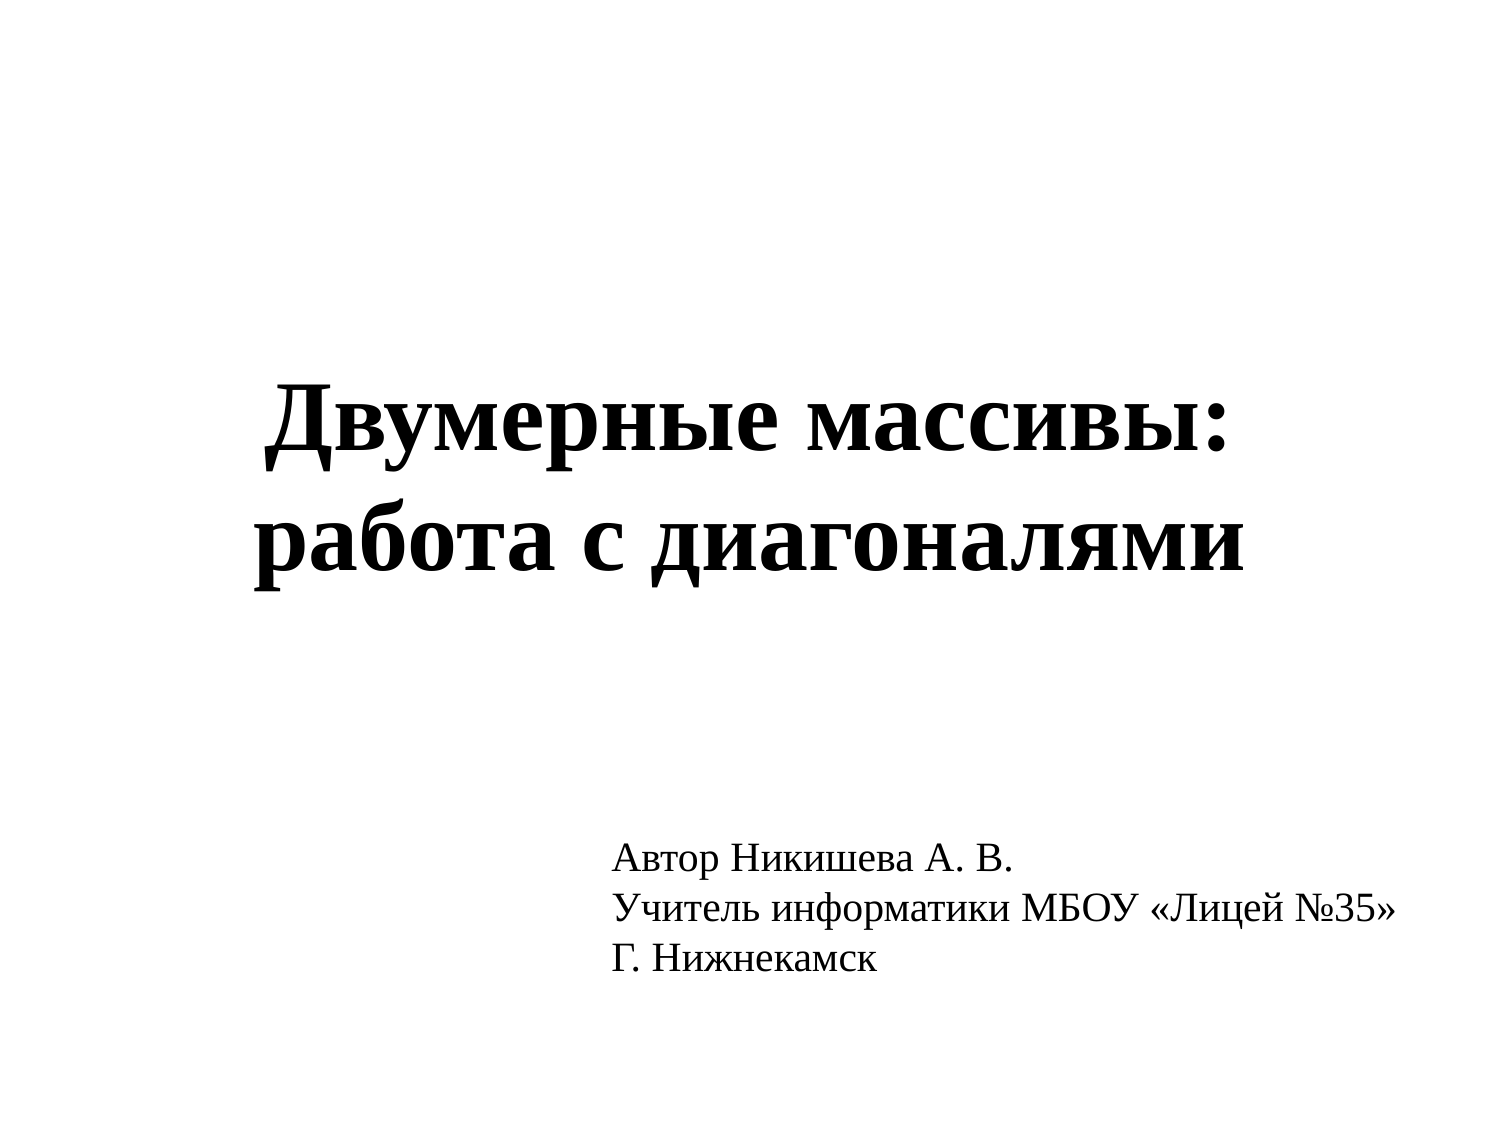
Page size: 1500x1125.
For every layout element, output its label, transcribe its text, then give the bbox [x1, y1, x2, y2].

title Двумерные массивы: работа с диагоналями [112, 349, 1388, 591]
text_box Автор Никишева А. В. Учитель информатики МБОУ «Лицей №35» Г. Нижнекамск [596, 822, 1459, 988]
